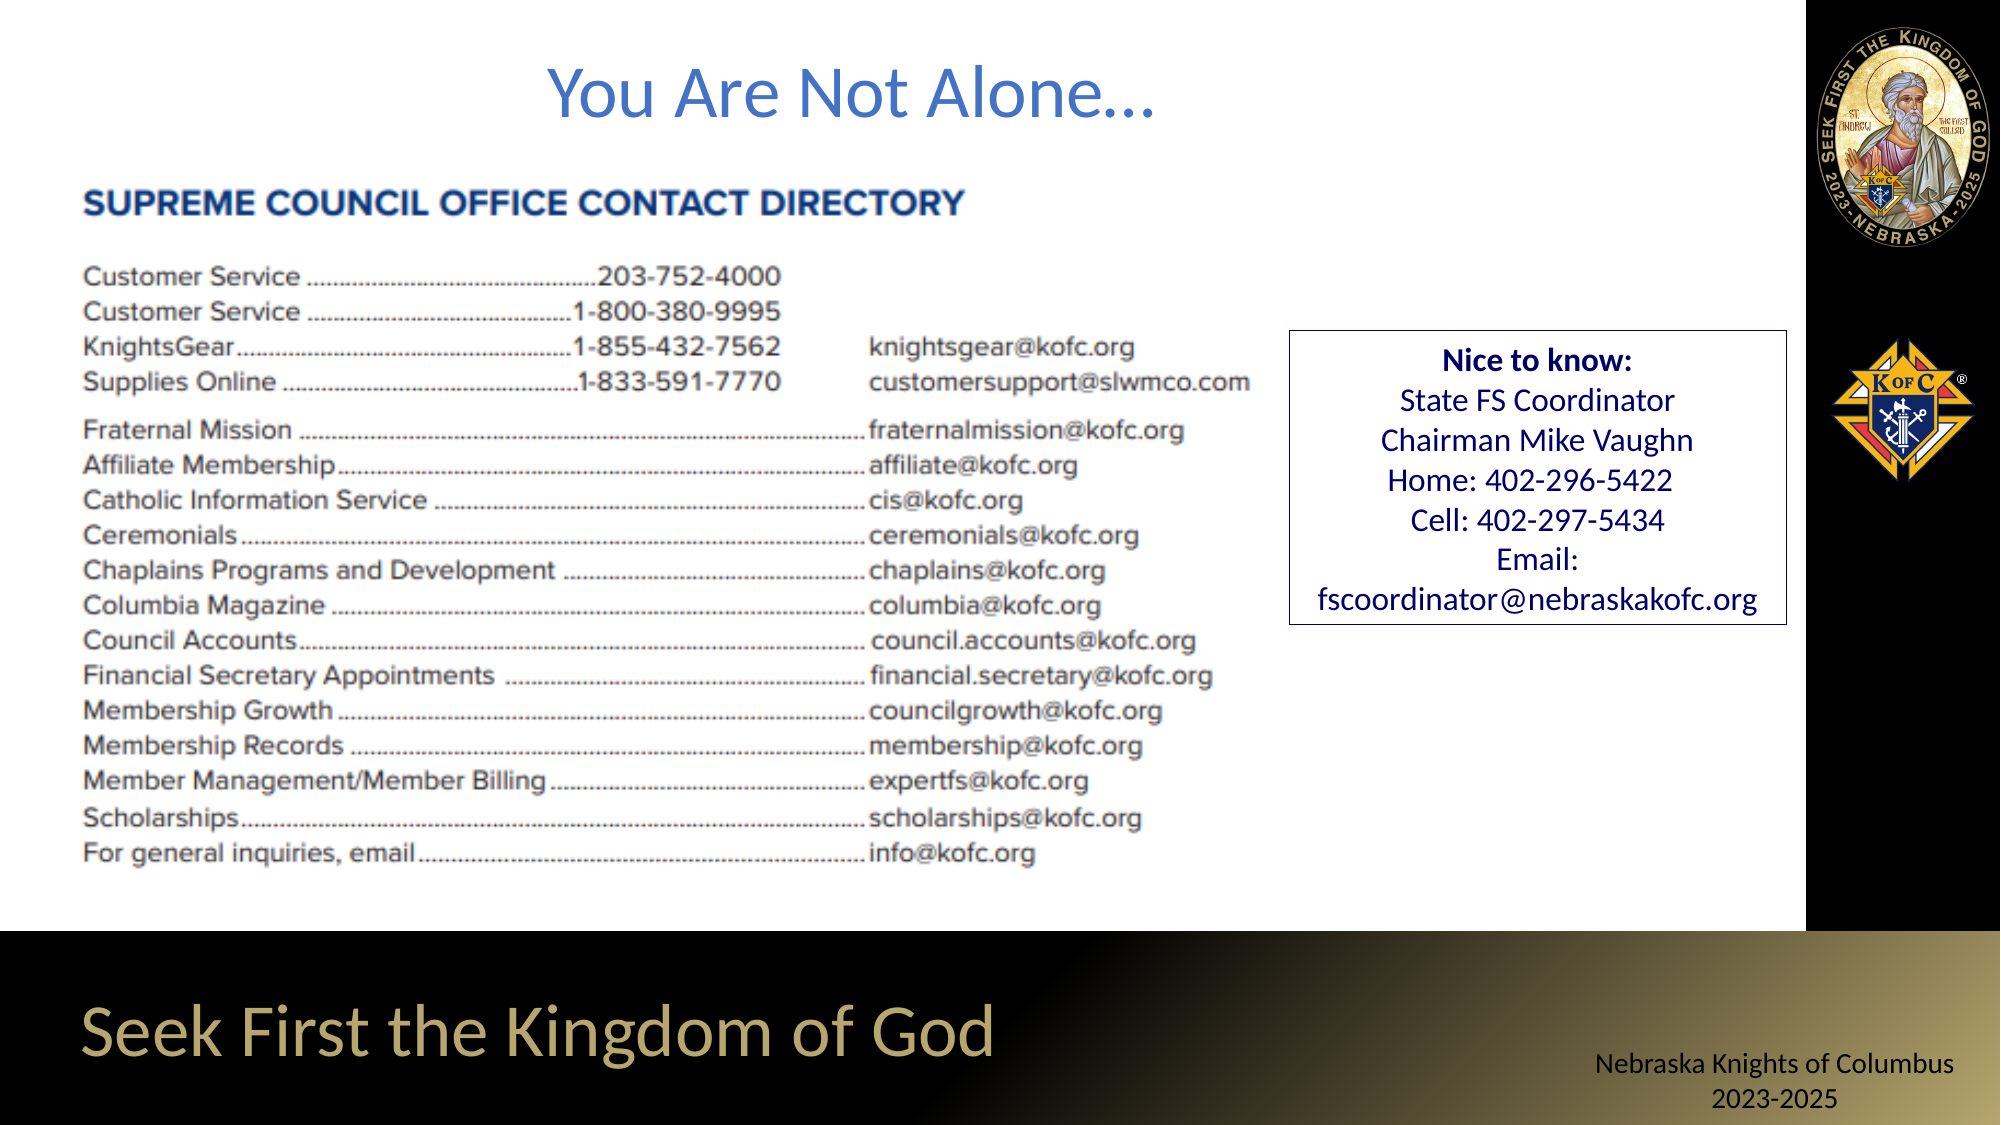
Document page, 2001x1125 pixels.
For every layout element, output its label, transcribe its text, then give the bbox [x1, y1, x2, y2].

picture [1812, 22, 1994, 252]
text_box You Are Not Alone… [129, 34, 1574, 140]
picture [1812, 319, 1994, 501]
text_box Nice to know: State FS Coordinator Chairman Mike Vaughn Home: 402-296-5422 Cell: 402-297-5434 Email: fscoordinator@nebraskakofc.org [1289, 330, 1787, 625]
picture [78, 183, 1259, 871]
